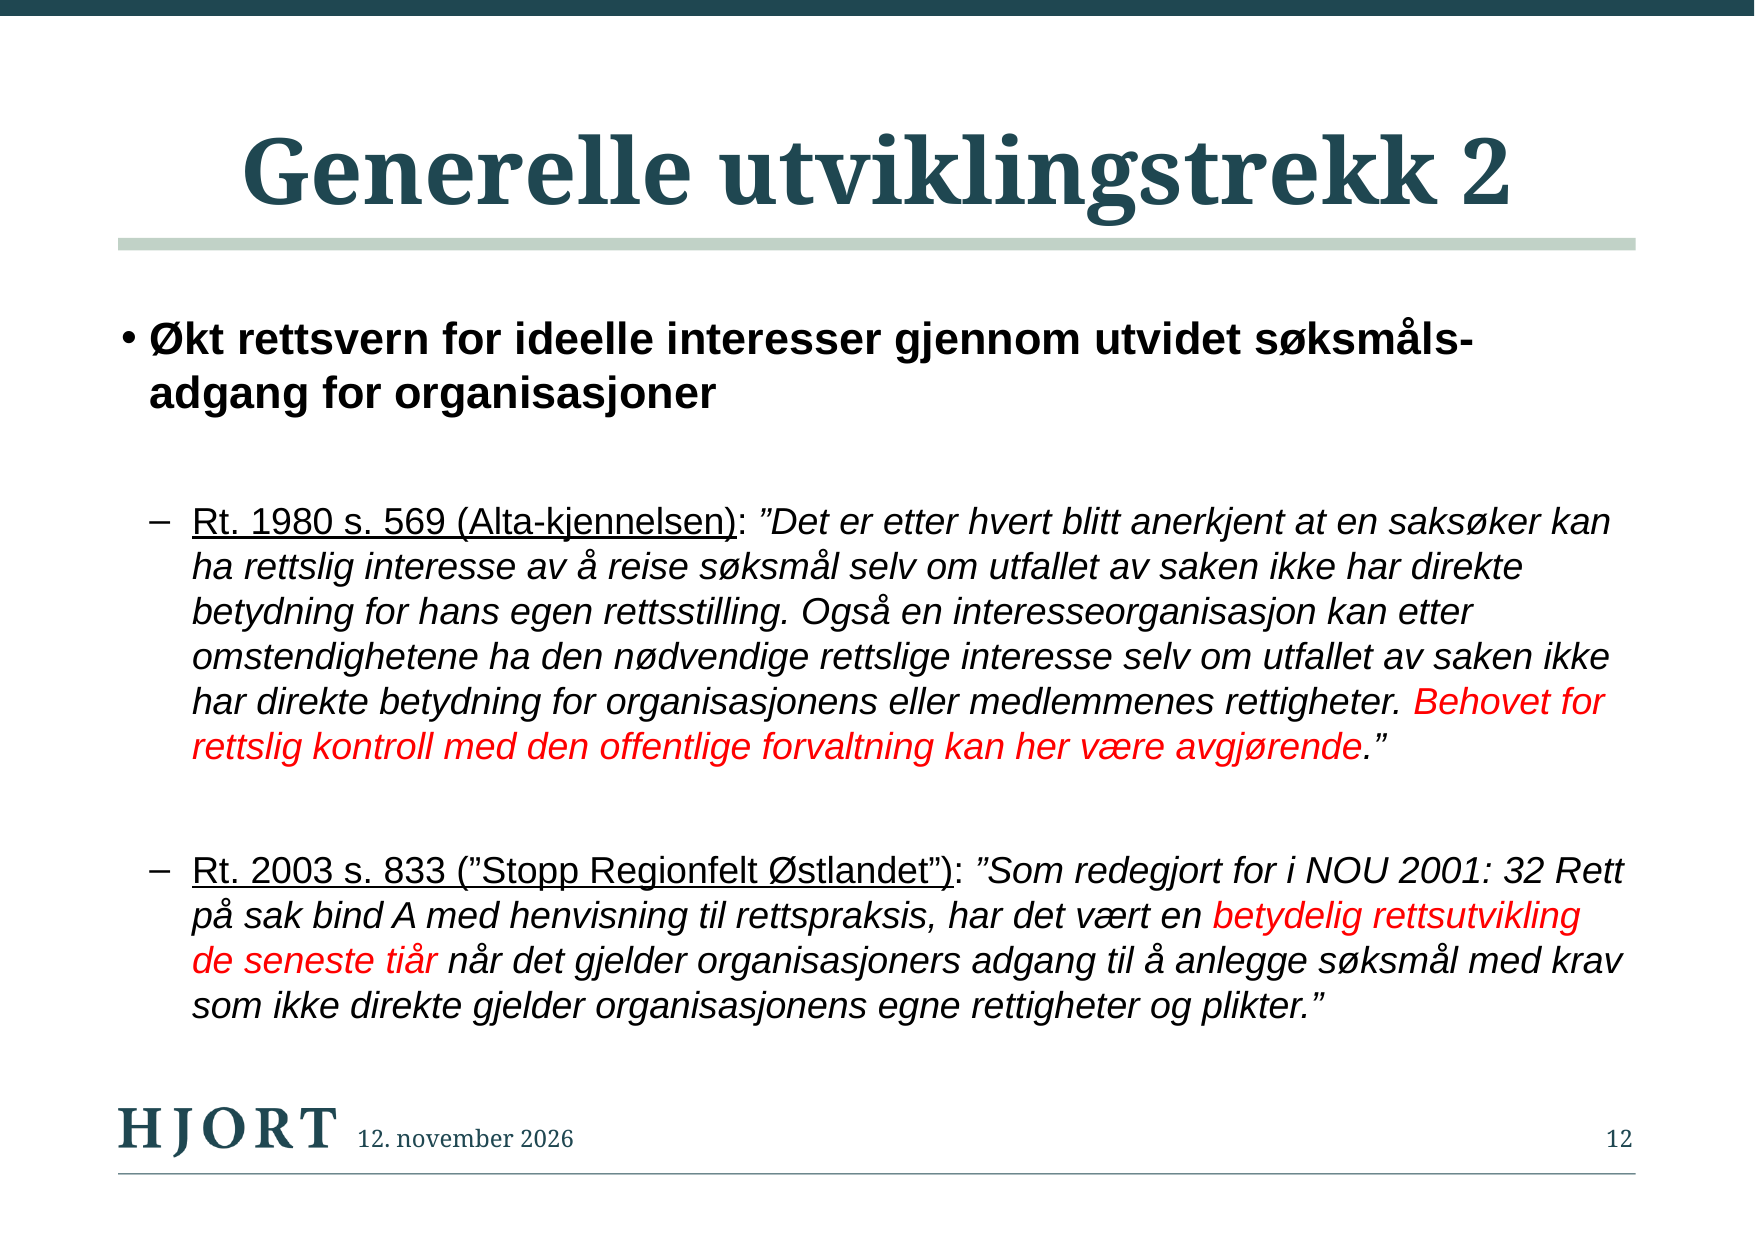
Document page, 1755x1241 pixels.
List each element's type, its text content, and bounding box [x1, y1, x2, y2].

list Økt rettsvern for ideelle interesser gjennom utvidet søksmåls-adgang for organisasjoner Rt. 1980 s. 569 (Alta-kjennelsen): ”Det er etter hvert blitt anerkjent at en saksøker kan ha rettslig interesse av å reise søksmål selv om utfallet av saken ikke har direkte betydning for hans egen rettsstilling. Også en interesseorganisasjon kan etter omstendighetene ha den nødvendige rettslige interesse selv om utfallet av saken ikke har direkte betydning for organisasjonens eller medlemmenes rettigheter. Behovet for rettslig kontroll med den offentlige forvaltning kan her være avgjørende.” Rt. 2003 s. 833 (”Stopp Regionfelt Østlandet”): ”Som redegjort for i NOU 2001: 32 Rett på sak bind A med henvisning til rettspraksis, har det vært en betydelig rettsutvikling de seneste tiår når det gjelder organisasjoners adgang til å anlegge søksmål med krav som ikke direkte gjelder organisasjonens egne rettigheter og plikter.” [121, 309, 1633, 1066]
picture [0, 1087, 345, 1241]
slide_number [357, 1123, 618, 1168]
title Generelle utviklingstrekk 2 [121, 30, 1634, 224]
slide_number 12 [1573, 1123, 1633, 1168]
